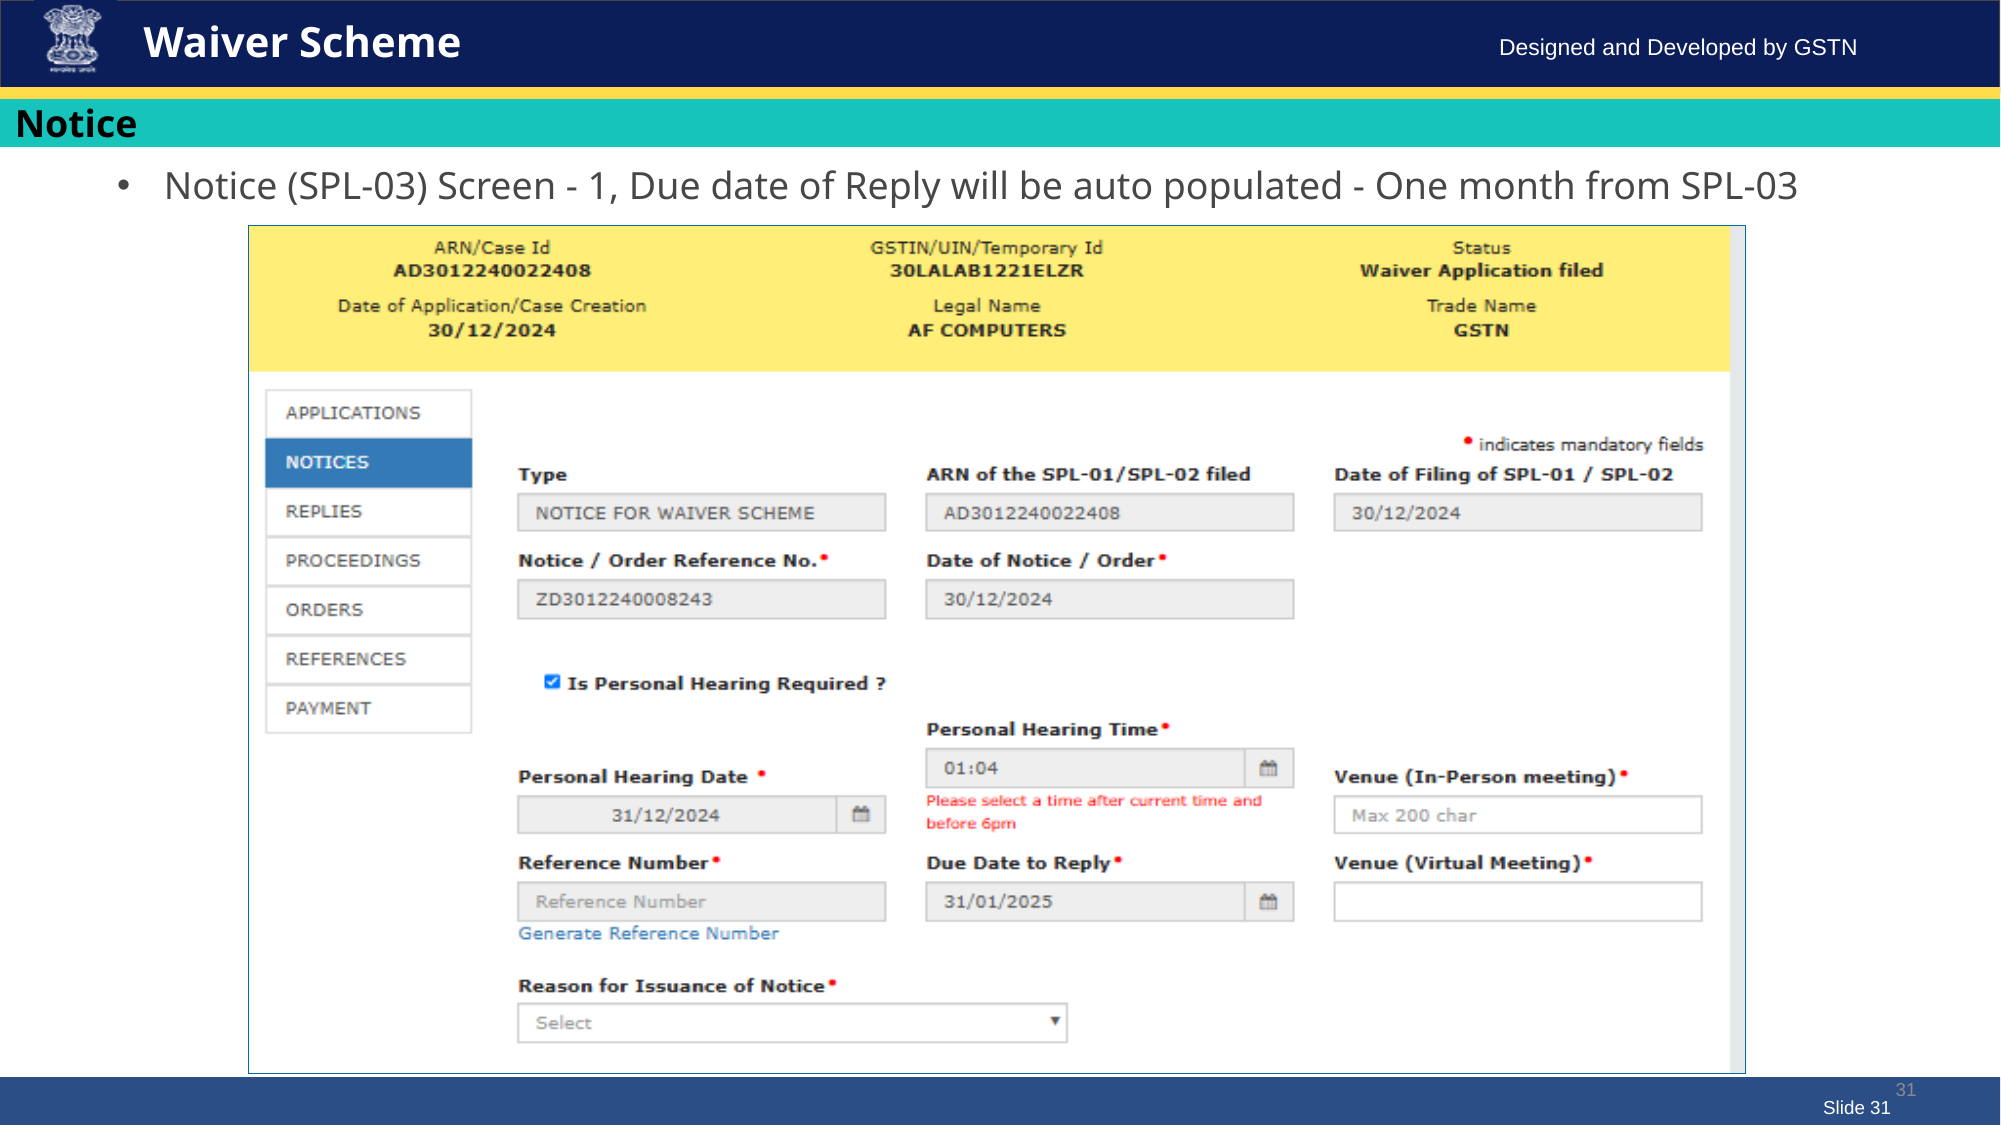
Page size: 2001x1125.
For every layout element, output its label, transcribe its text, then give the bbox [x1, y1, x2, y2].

slide_number 31 [1783, 1078, 1917, 1117]
text_box Waiver Scheme [128, 13, 1746, 77]
picture [247, 224, 1746, 1074]
picture [34, 0, 117, 75]
text_box Notice (SPL-03) Screen - 1, Due date of Reply will be auto populated - One month from SPL-03 [102, 154, 1887, 215]
text_box Notice [0, 92, 2000, 153]
